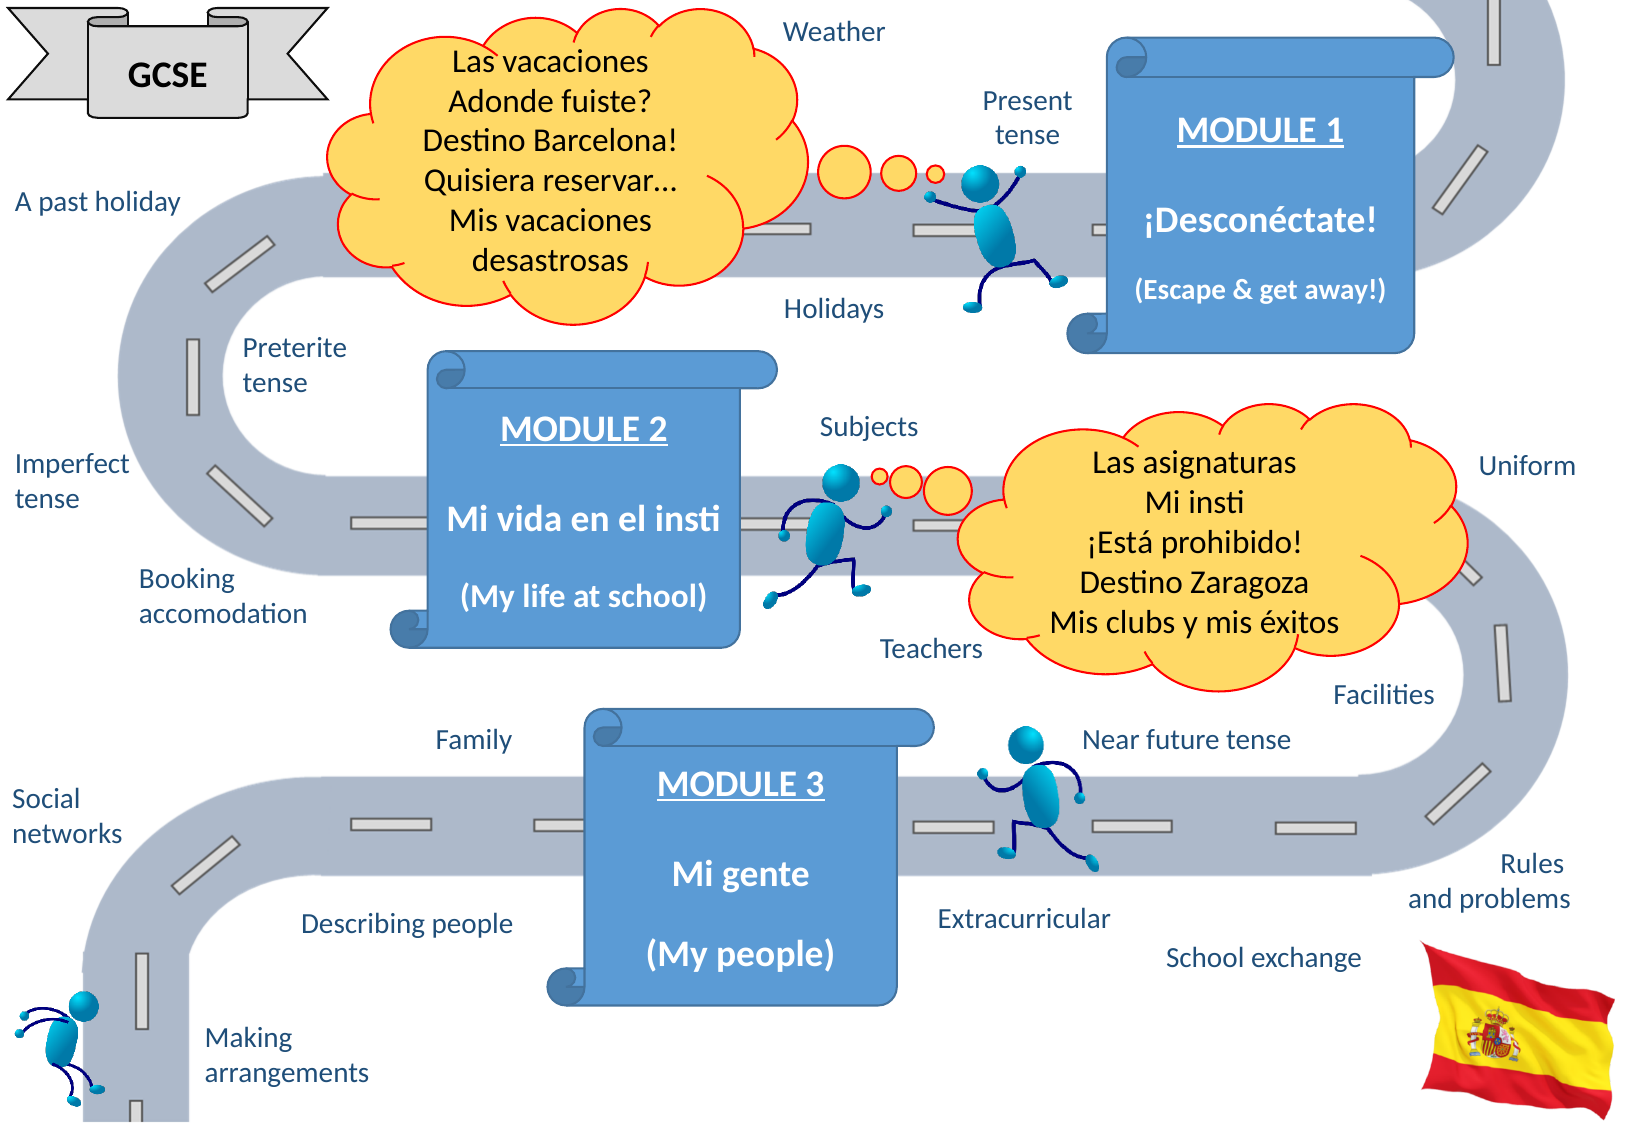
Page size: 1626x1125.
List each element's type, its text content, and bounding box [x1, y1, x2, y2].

text_box Subjects [805, 400, 954, 450]
text_box Teachers [865, 622, 1028, 672]
text_box Las asignaturas Mi insti ¡Está prohibido! Destino Zaragoza Mis clubs y mis éxitos [956, 403, 1469, 693]
text_box MODULE 1 ¡Desconéctate! (Escape & get away!) [1066, 36, 1455, 355]
text_box Las vacaciones Adonde fuiste? Destino Barcelona! Quisiera reservar… Mis vacaciones desastrosas [817, 144, 872, 200]
text_box Extracurricular [922, 891, 1160, 942]
text_box MODULE 2 Mi vida en el insti (My life at school) [389, 350, 779, 649]
text_box Facilities [1318, 667, 1467, 718]
text_box A past holiday [0, 175, 228, 225]
text_box Family [420, 713, 822, 763]
text_box Social networks [0, 772, 163, 858]
text_box GCSE [5, 6, 330, 119]
text_box Imperfect tense [0, 436, 178, 522]
picture [0, 0, 1626, 1125]
text_box Near future tense [1067, 713, 1322, 763]
text_box Las vacaciones Adonde fuiste? Destino Barcelona! Quisiera reservar… Mis vacaciones desastrosas [326, 7, 810, 326]
text_box Weather [768, 4, 917, 55]
text_box Preterite tense [227, 321, 383, 406]
text_box Rules and problems [1349, 836, 1586, 922]
text_box Booking accomodation [124, 552, 358, 638]
text_box School exchange [1151, 930, 1388, 981]
text_box Holidays [769, 281, 918, 332]
text_box Las asignaturas Mi insti ¡Está prohibido! Destino Zaragoza Mis clubs y mis éxitos [892, 465, 973, 516]
text_box MODULE 3 Mi gente (My people) [546, 707, 935, 1007]
text_box Making arrangements [189, 1010, 466, 1096]
text_box Describing people [286, 897, 562, 947]
text_box Uniform [1463, 439, 1613, 490]
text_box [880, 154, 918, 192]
text_box Present tense [953, 73, 1102, 159]
